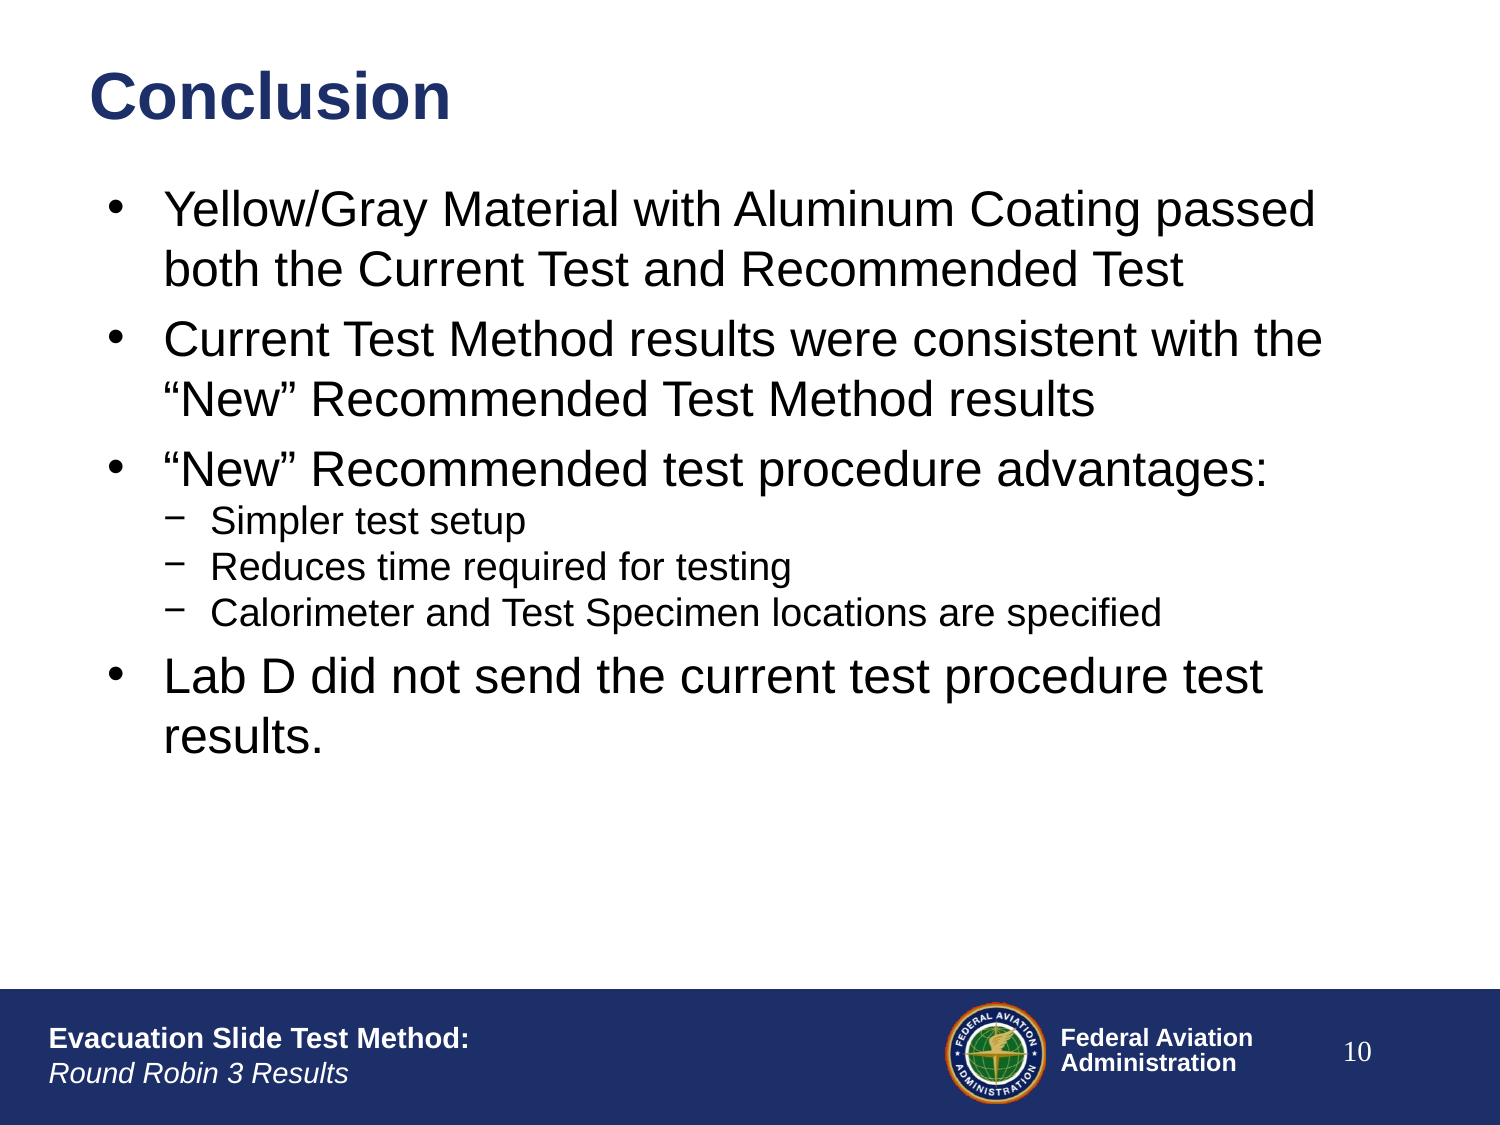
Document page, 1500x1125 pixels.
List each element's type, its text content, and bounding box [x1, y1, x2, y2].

list Yellow/Gray Material with Aluminum Coating passed both the Current Test and Recommended Test Current Test Method results were consistent with the “New” Recommended Test Method results “New” Recommended test procedure advantages: Simpler test setup Reduces time required for testing Calorimeter and Test Specimen locations are specified Lab D did not send the current test procedure test results. [73, 168, 1424, 788]
picture [945, 1002, 1046, 1104]
slide_number 9 [1074, 1025, 1388, 1100]
title Conclusion [75, 45, 1425, 233]
